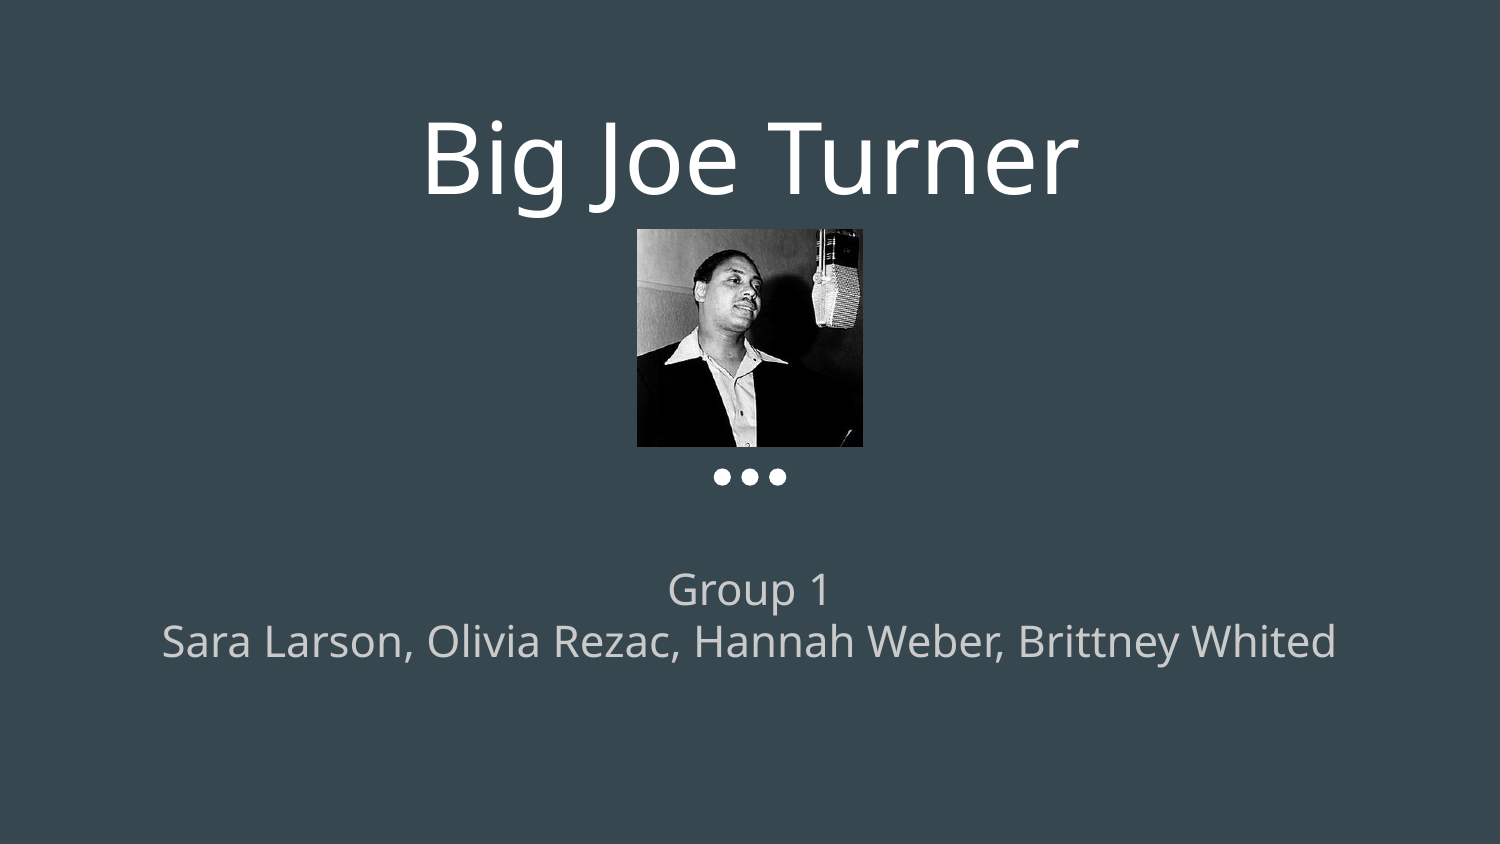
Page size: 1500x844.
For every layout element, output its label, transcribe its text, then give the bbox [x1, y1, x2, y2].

title Big Joe Turner [76, 58, 1424, 230]
picture [637, 229, 863, 447]
subtitle Group 1 Sara Larson, Olivia Rezac, Hannah Weber, Brittney Whited [110, 546, 1390, 677]
